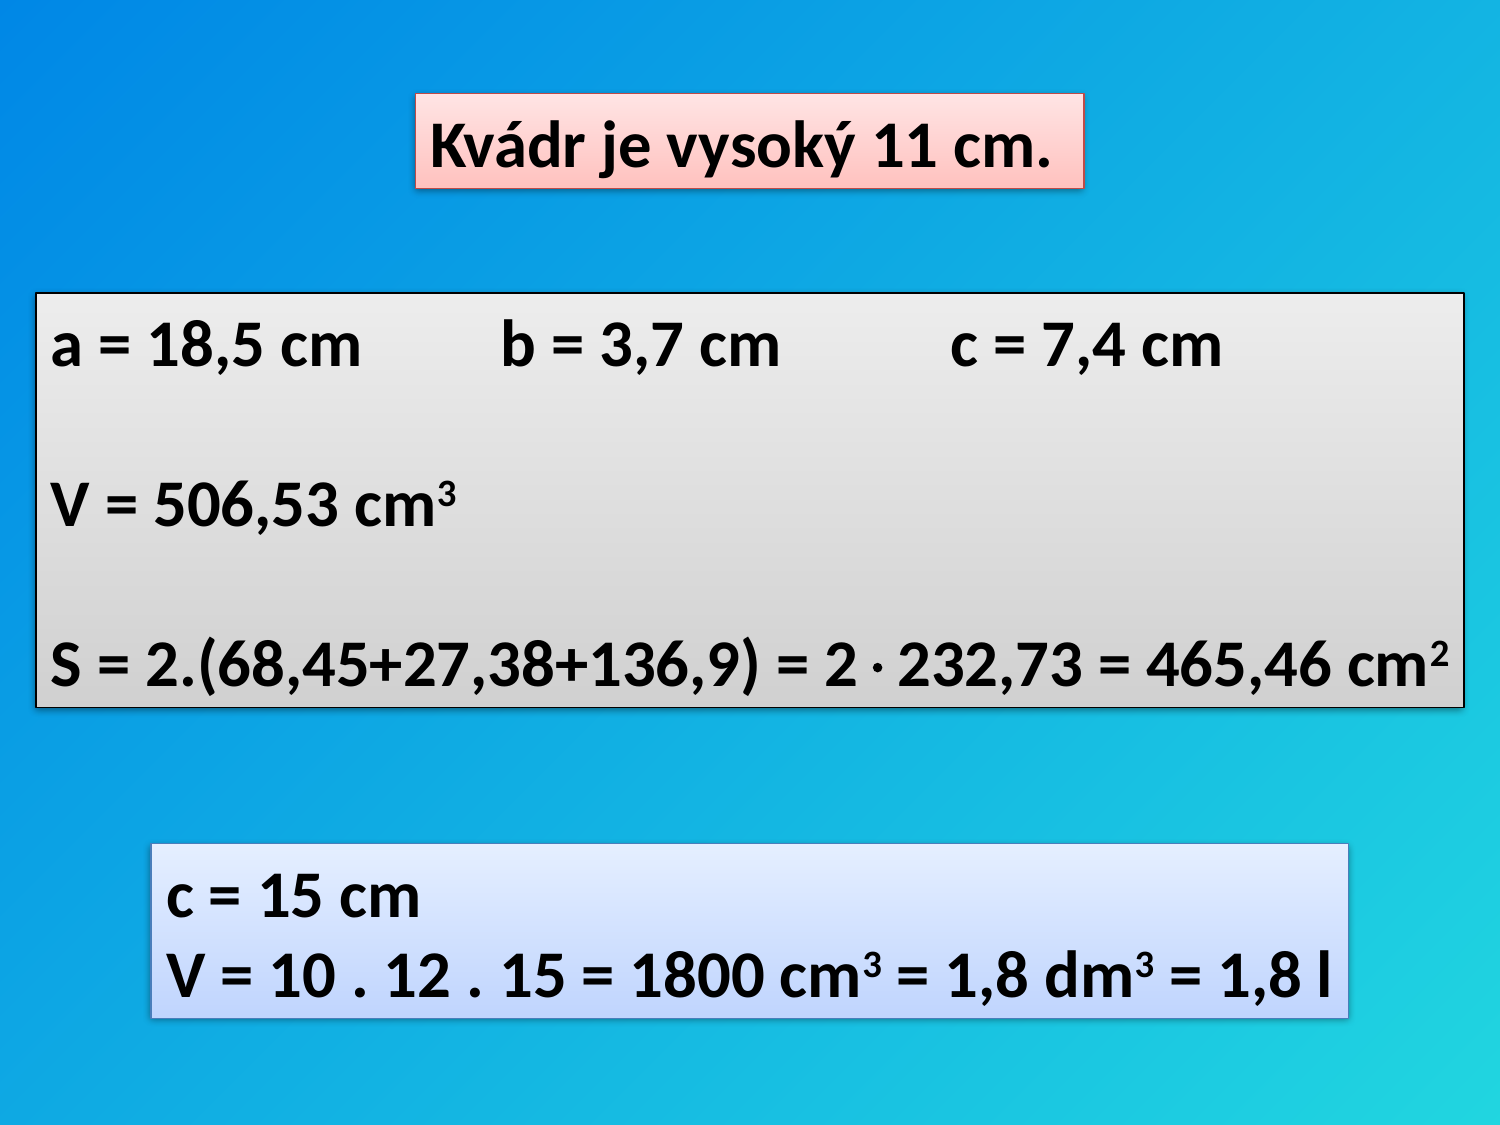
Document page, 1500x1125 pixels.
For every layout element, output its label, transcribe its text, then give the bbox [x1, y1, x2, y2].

text_box c = 15 cm V = 10 . 12 . 15 = 1800 cm3 = 1,8 dm3 = 1,8 l [150, 843, 1349, 1019]
text_box Kvádr je vysoký 11 cm. [415, 93, 1085, 189]
text_box a = 18,5 cm b = 3,7 cm c = 7,4 cm V = 506,53 cm3 S = 2.(68,45+27,38+136,9) = 2232,73 = 465,46 cm2 [35, 292, 1465, 708]
